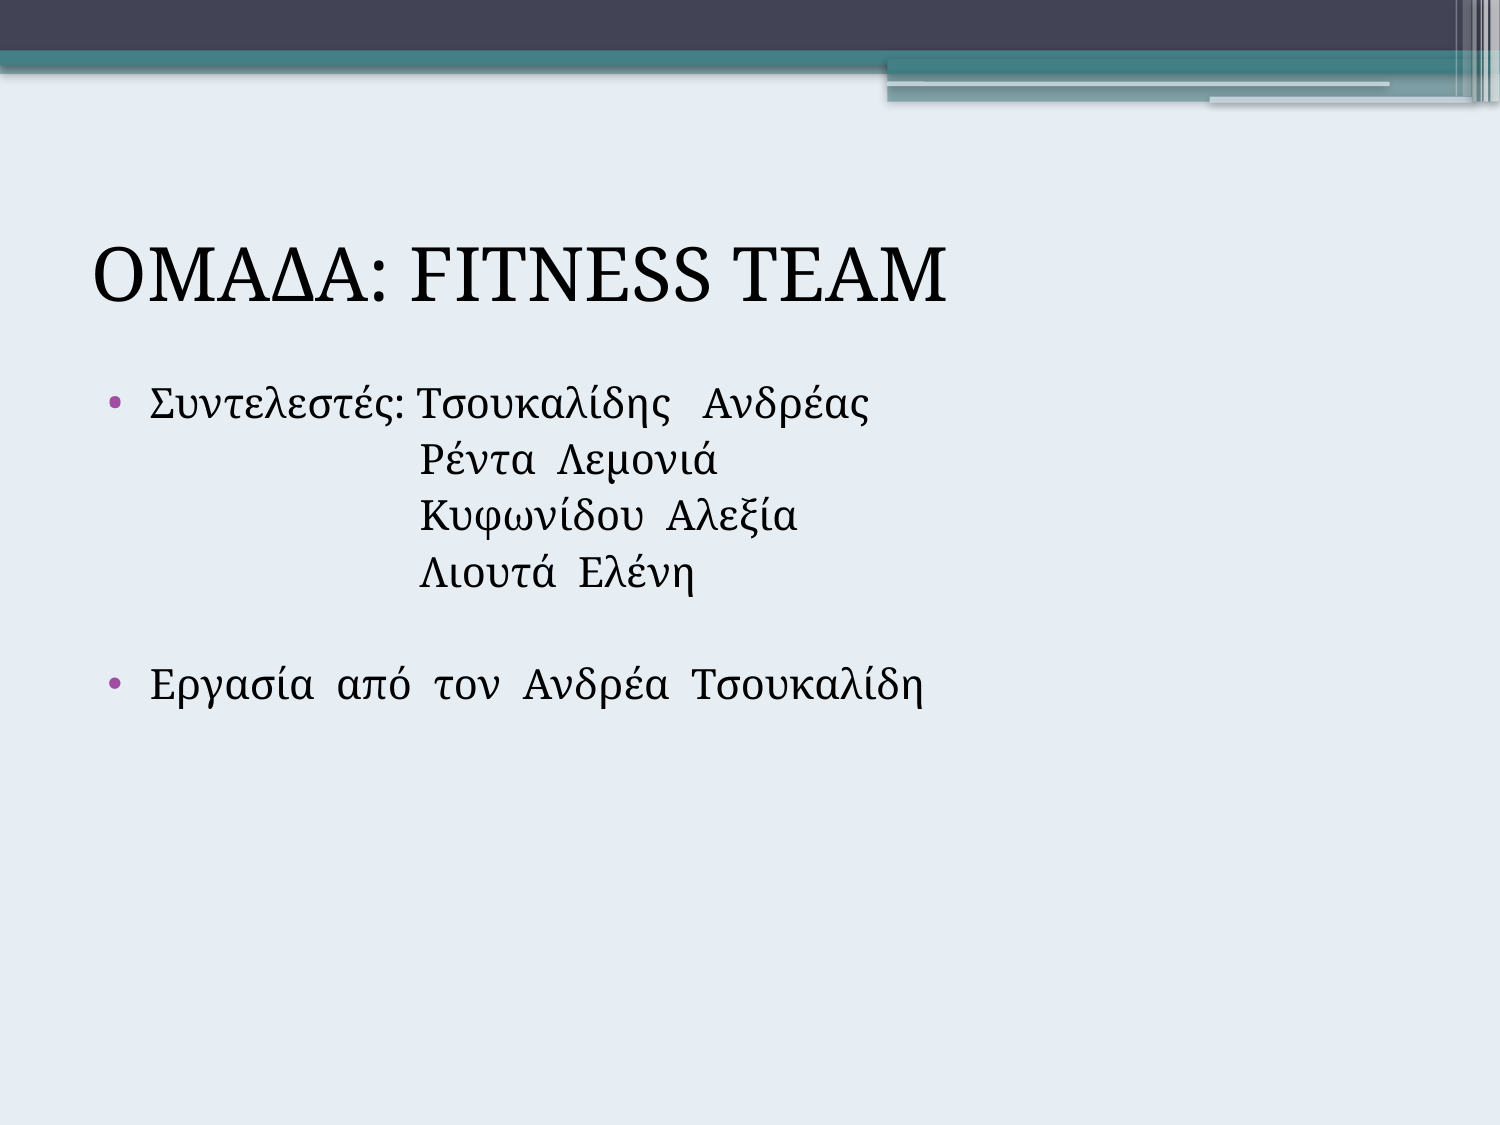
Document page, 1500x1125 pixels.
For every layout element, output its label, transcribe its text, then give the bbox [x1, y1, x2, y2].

list Συντελεστές: Τσουκαλίδης Ανδρέας Ρέντα Λεμονιά Κυφωνίδου Αλεξία Λιουτά Ελένη Εργασία από τον Ανδρέα Τσουκαλίδη [75, 368, 1425, 1079]
title ΟΜΑΔΑ: FITNESS TEAM [76, 184, 1427, 360]
